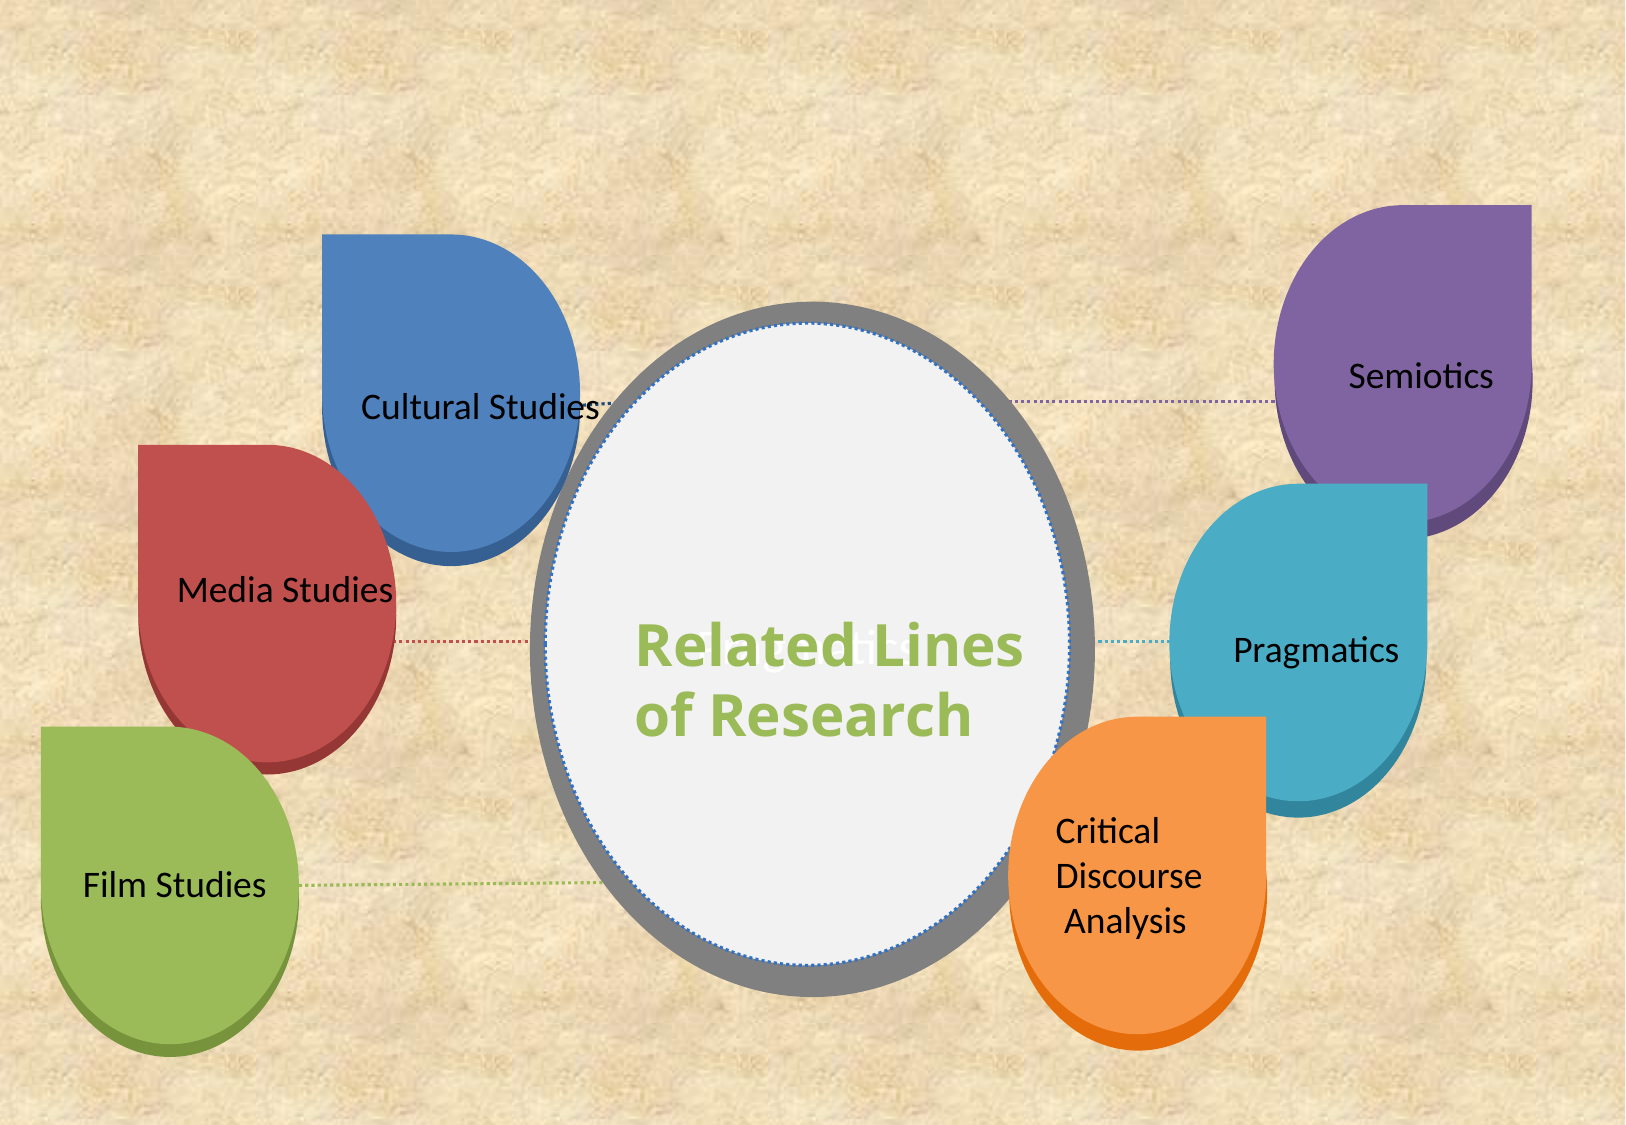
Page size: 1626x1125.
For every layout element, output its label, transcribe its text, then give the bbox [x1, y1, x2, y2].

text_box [1169, 483, 1428, 818]
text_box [622, 400, 645, 408]
text_box [1064, 644, 1098, 715]
picture [0, 0, 1626, 1125]
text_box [1007, 716, 1268, 1051]
text_box [608, 865, 1002, 1000]
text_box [305, 882, 630, 886]
text_box [527, 576, 550, 640]
text_box Related Lines of Research [634, 607, 1043, 748]
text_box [40, 726, 300, 1058]
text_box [137, 444, 411, 775]
text_box Pragmatics [543, 321, 1072, 968]
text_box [1273, 204, 1533, 540]
text_box [527, 649, 629, 881]
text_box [321, 234, 617, 567]
text_box [622, 299, 1097, 643]
